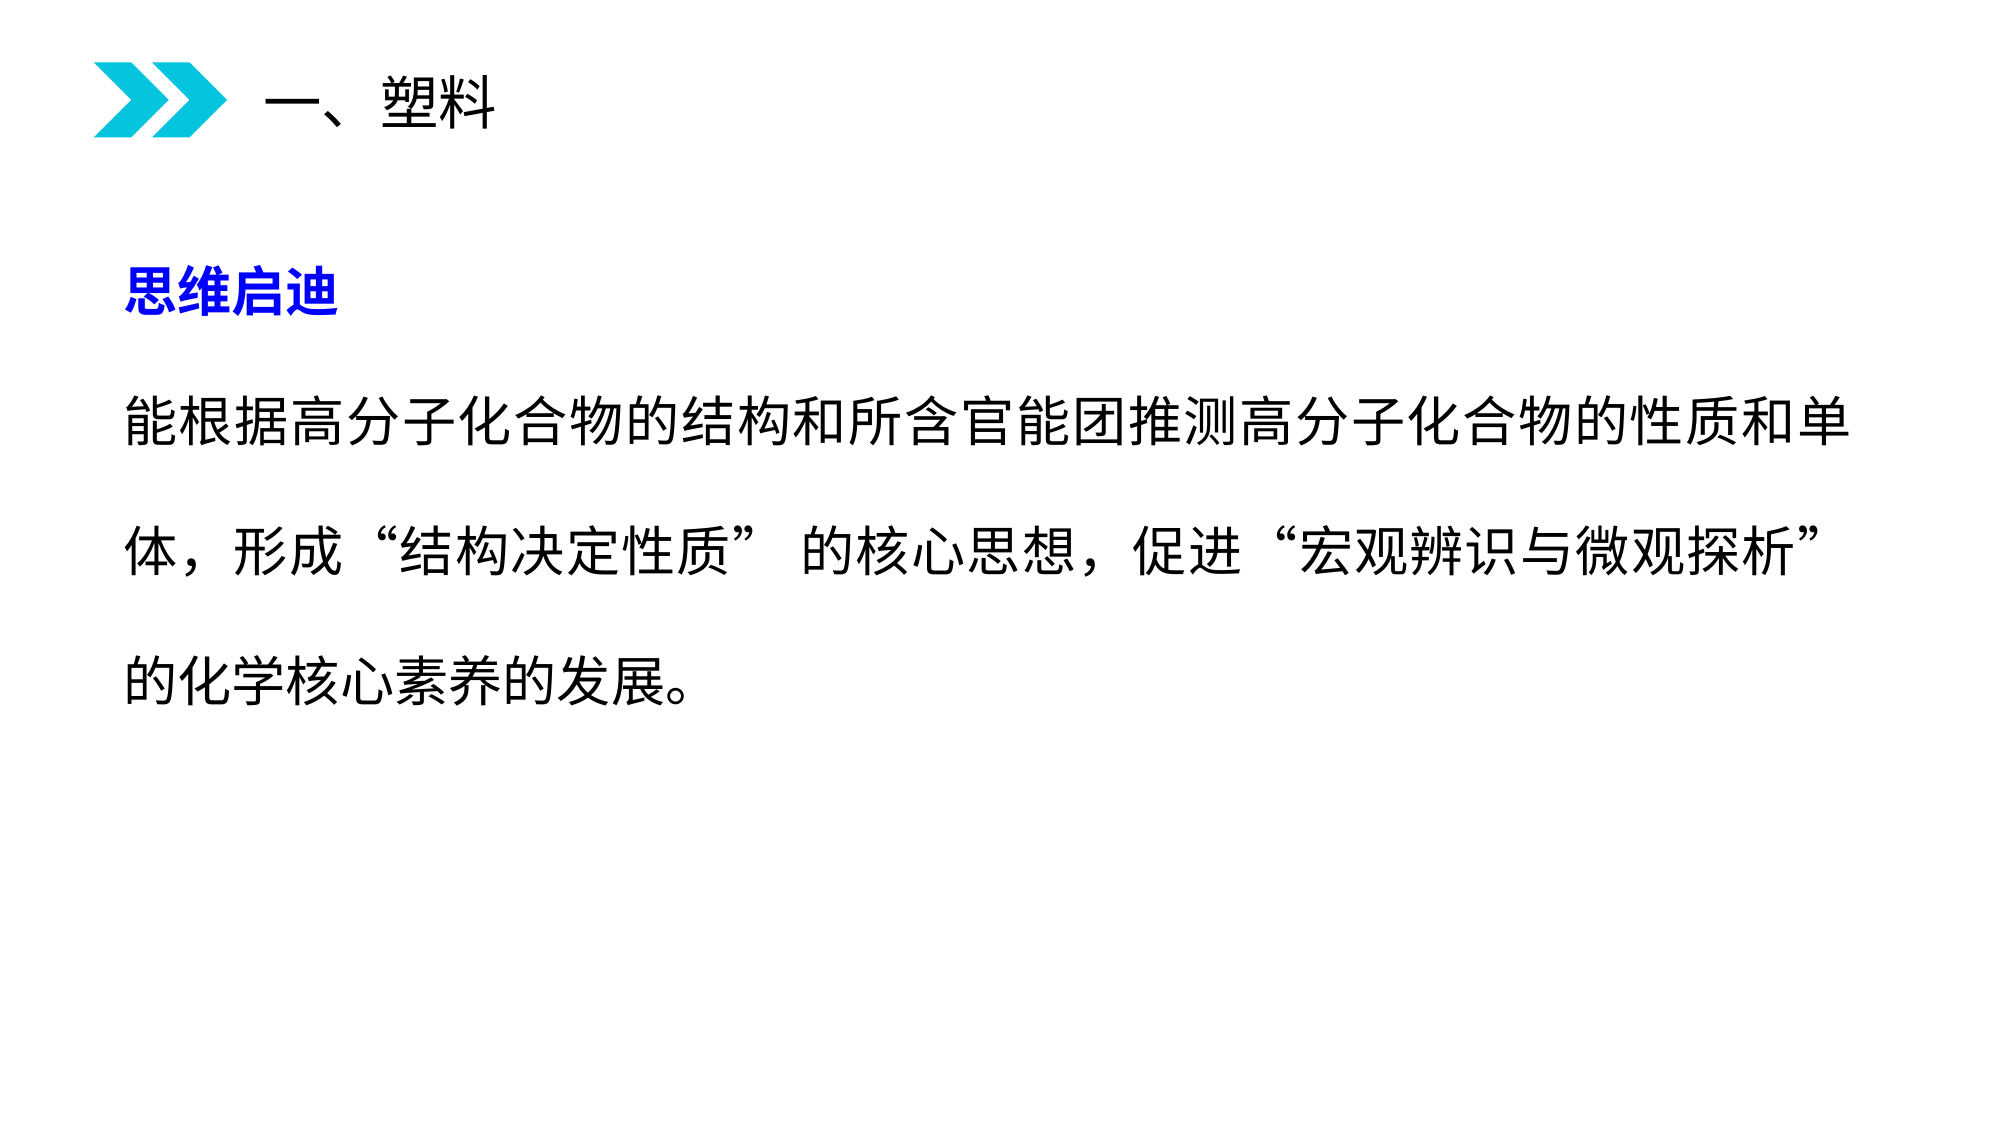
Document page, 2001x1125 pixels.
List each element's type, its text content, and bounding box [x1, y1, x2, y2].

text_box 思维启迪 能根据高分子化合物的结构和所含官能团推测高分子化合物的性质和单体，形成“结构决定性质” 的核心思想，促进“宏观辨识与微观探析”的化学核心素养的发展。 [108, 185, 1867, 720]
text_box 一、塑料 [248, 66, 1088, 137]
